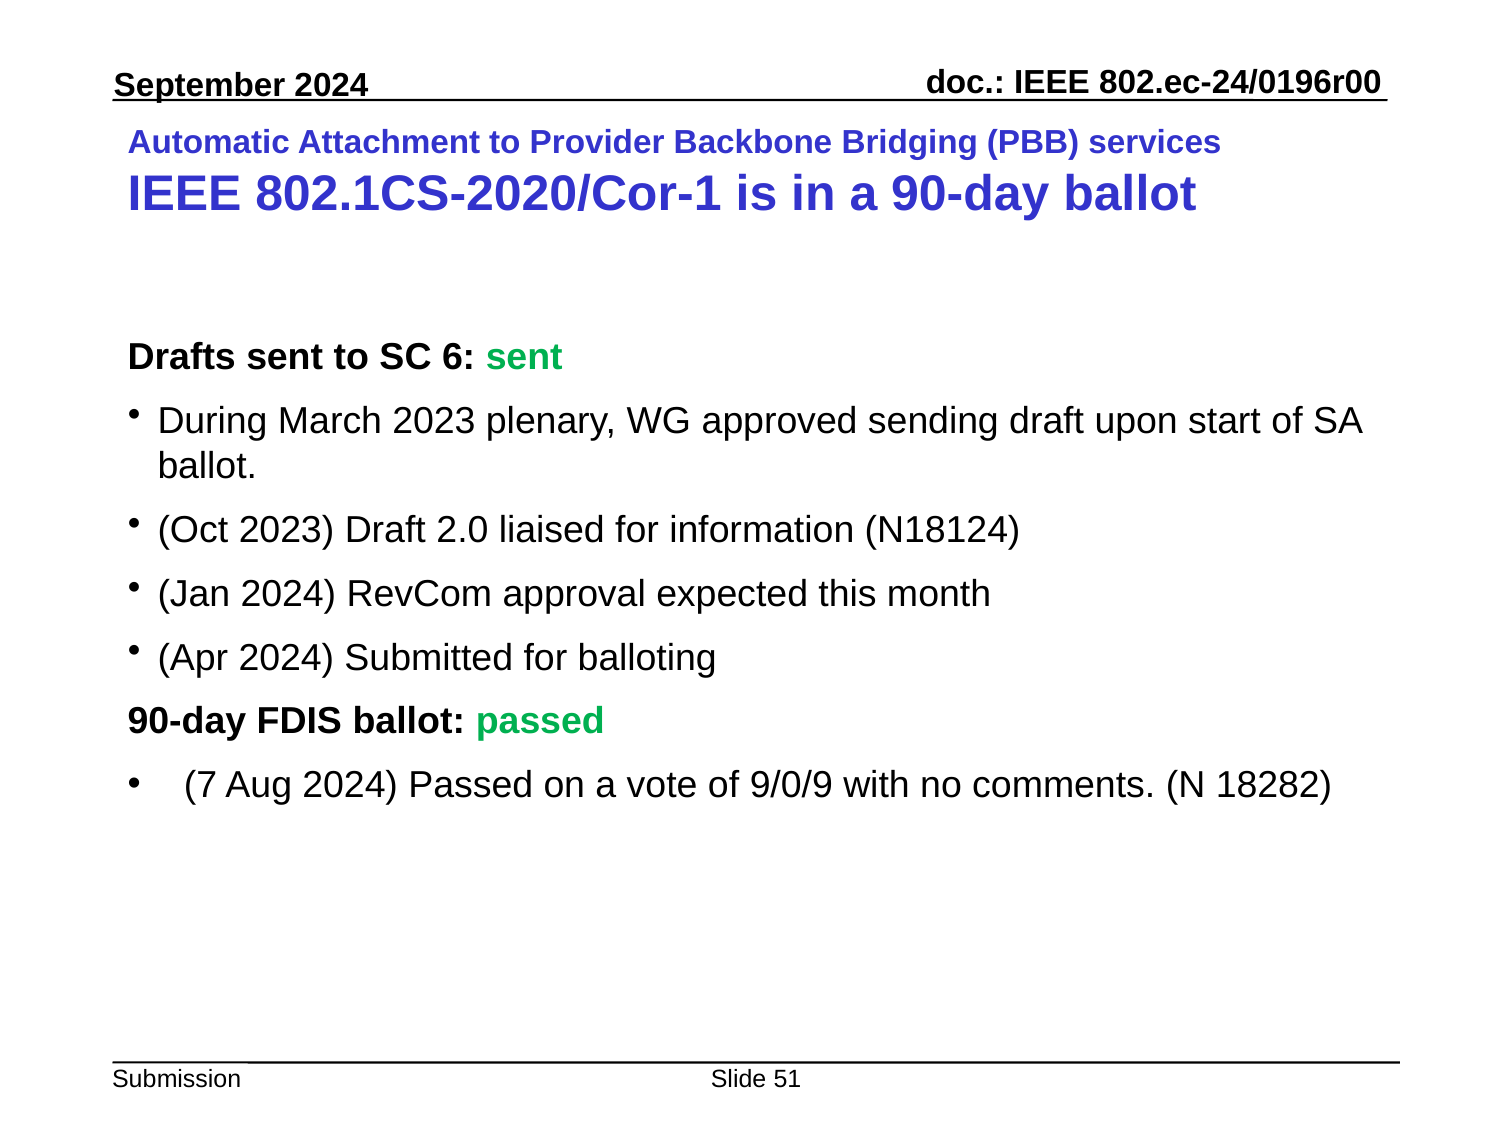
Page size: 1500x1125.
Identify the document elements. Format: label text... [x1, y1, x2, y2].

list Drafts sent to SC 6: sent During March 2023 plenary, WG approved sending draft upon start of SA ballot. (Oct 2023) Draft 2.0 liaised for information (N18124) (Jan 2024) RevCom approval expected this month (Apr 2024) Submitted for balloting 90-day FDIS ballot: passed (7 Aug 2024) Passed on a vote of 9/0/9 with no comments. (N 18282) [112, 324, 1388, 1000]
title Automatic Attachment to Provider Backbone Bridging (PBB) services IEEE 802.1CS-2020/Cor-1 is in a 90-day ballot [112, 112, 1388, 288]
slide_number Slide 51 [709, 1061, 803, 1093]
